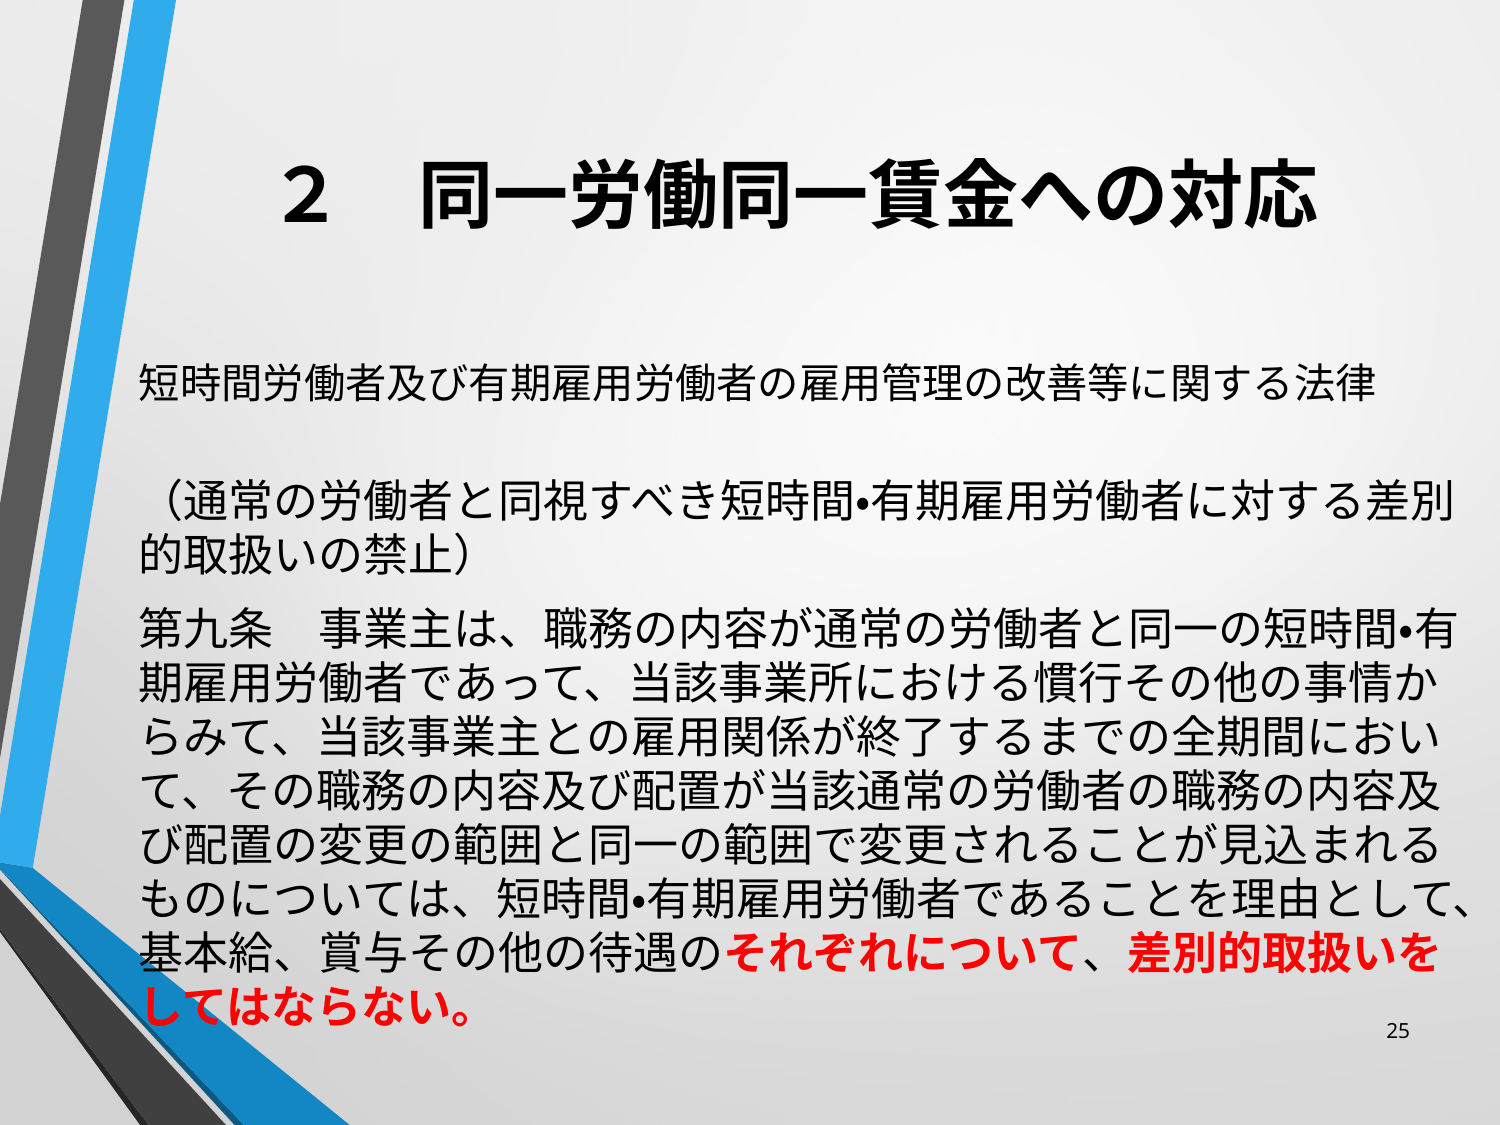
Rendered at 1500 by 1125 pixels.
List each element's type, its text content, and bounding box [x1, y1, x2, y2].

list 短時間労働者及び有期雇用労働者の雇用管理の改善等に関する法律 （通常の労働者と同視すべき短時間・有期雇用労働者に対する差別的取扱いの禁止） 第九条 事業主は、職務の内容が通常の労働者と同一の短時間・有期雇用労働者であって、当該事業所における慣行その他の事情からみて、当該事業主との雇用関係が終了するまでの全期間において、その職務の内容及び配置が当該通常の労働者の職務の内容及び配置の変更の範囲と同一の範囲で変更されることが見込まれるものについては、短時間・有期雇用労働者であることを理由として、基本給、賞与その他の待遇のそれぞれについて、差別的取扱いをしてはならない。 [123, 349, 1483, 1050]
title ２ 同一労働同一賃金への対応 [161, 75, 1425, 349]
slide_number 25 [1354, 1001, 1425, 1062]
